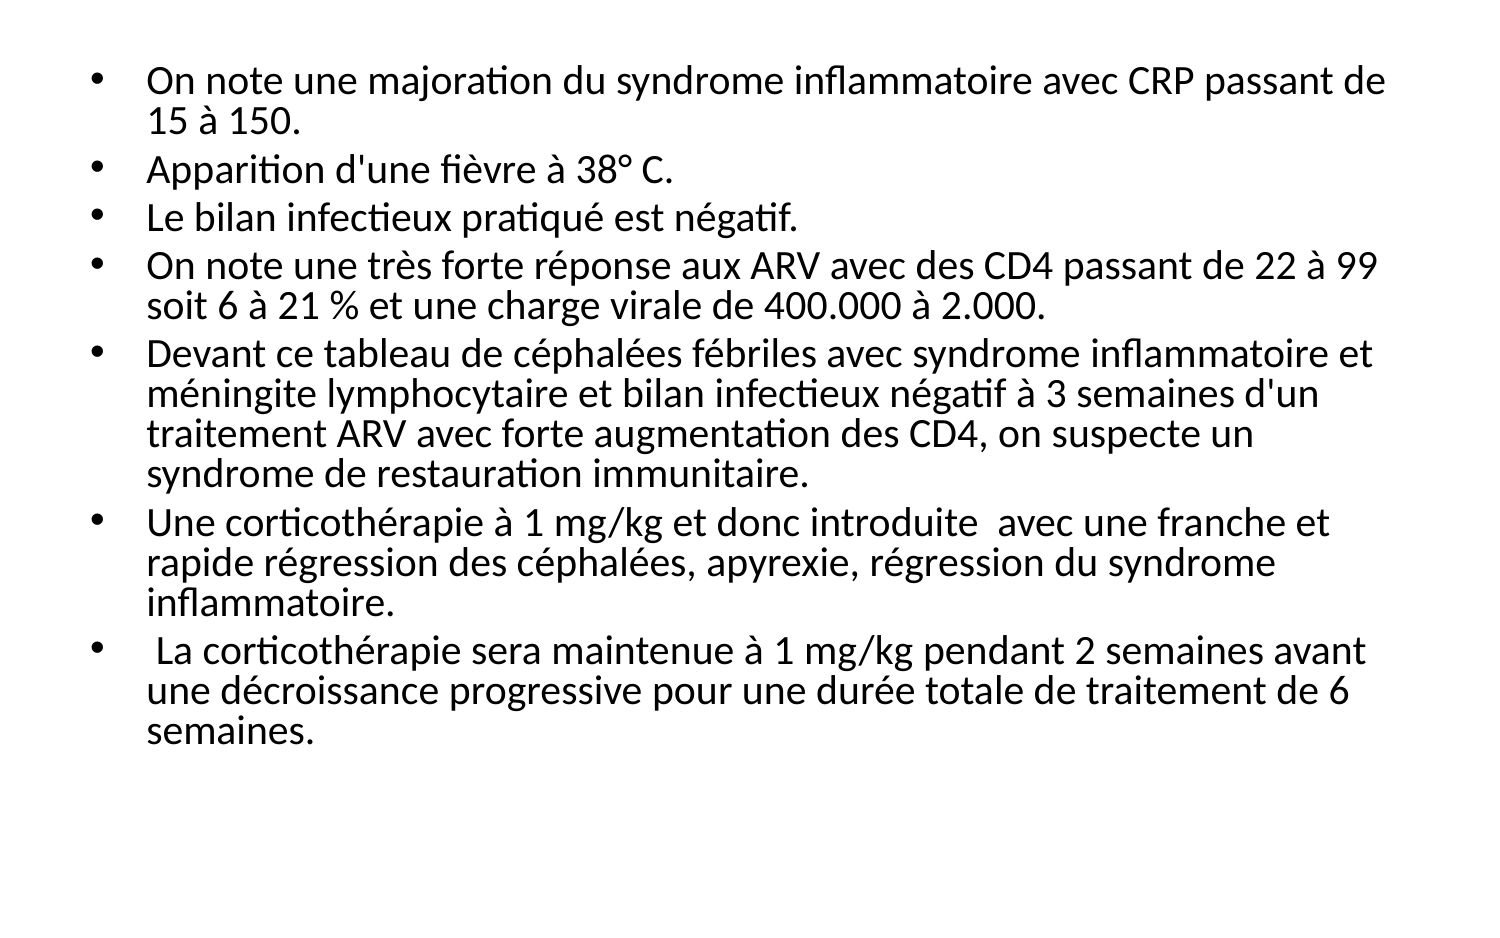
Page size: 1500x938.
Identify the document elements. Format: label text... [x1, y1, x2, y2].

list On note une majoration du syndrome inflammatoire avec CRP passant de 15 à 150. Apparition d'une fièvre à 38° C. Le bilan infectieux pratiqué est négatif. On note une très forte réponse aux ARV avec des CD4 passant de 22 à 99 soit 6 à 21 % et une charge virale de 400.000 à 2.000. Devant ce tableau de céphalées fébriles avec syndrome inflammatoire et méningite lymphocytaire et bilan infectieux négatif à 3 semaines d'un traitement ARV avec forte augmentation des CD4, on suspecte un syndrome de restauration immunitaire. Une corticothérapie à 1 mg/kg et donc introduite avec une franche et rapide régression des céphalées, apyrexie, régression du syndrome inflammatoire. La corticothérapie sera maintenue à 1 mg/kg pendant 2 semaines avant une décroissance progressive pour une durée totale de traitement de 6 semaines. [75, 55, 1425, 838]
